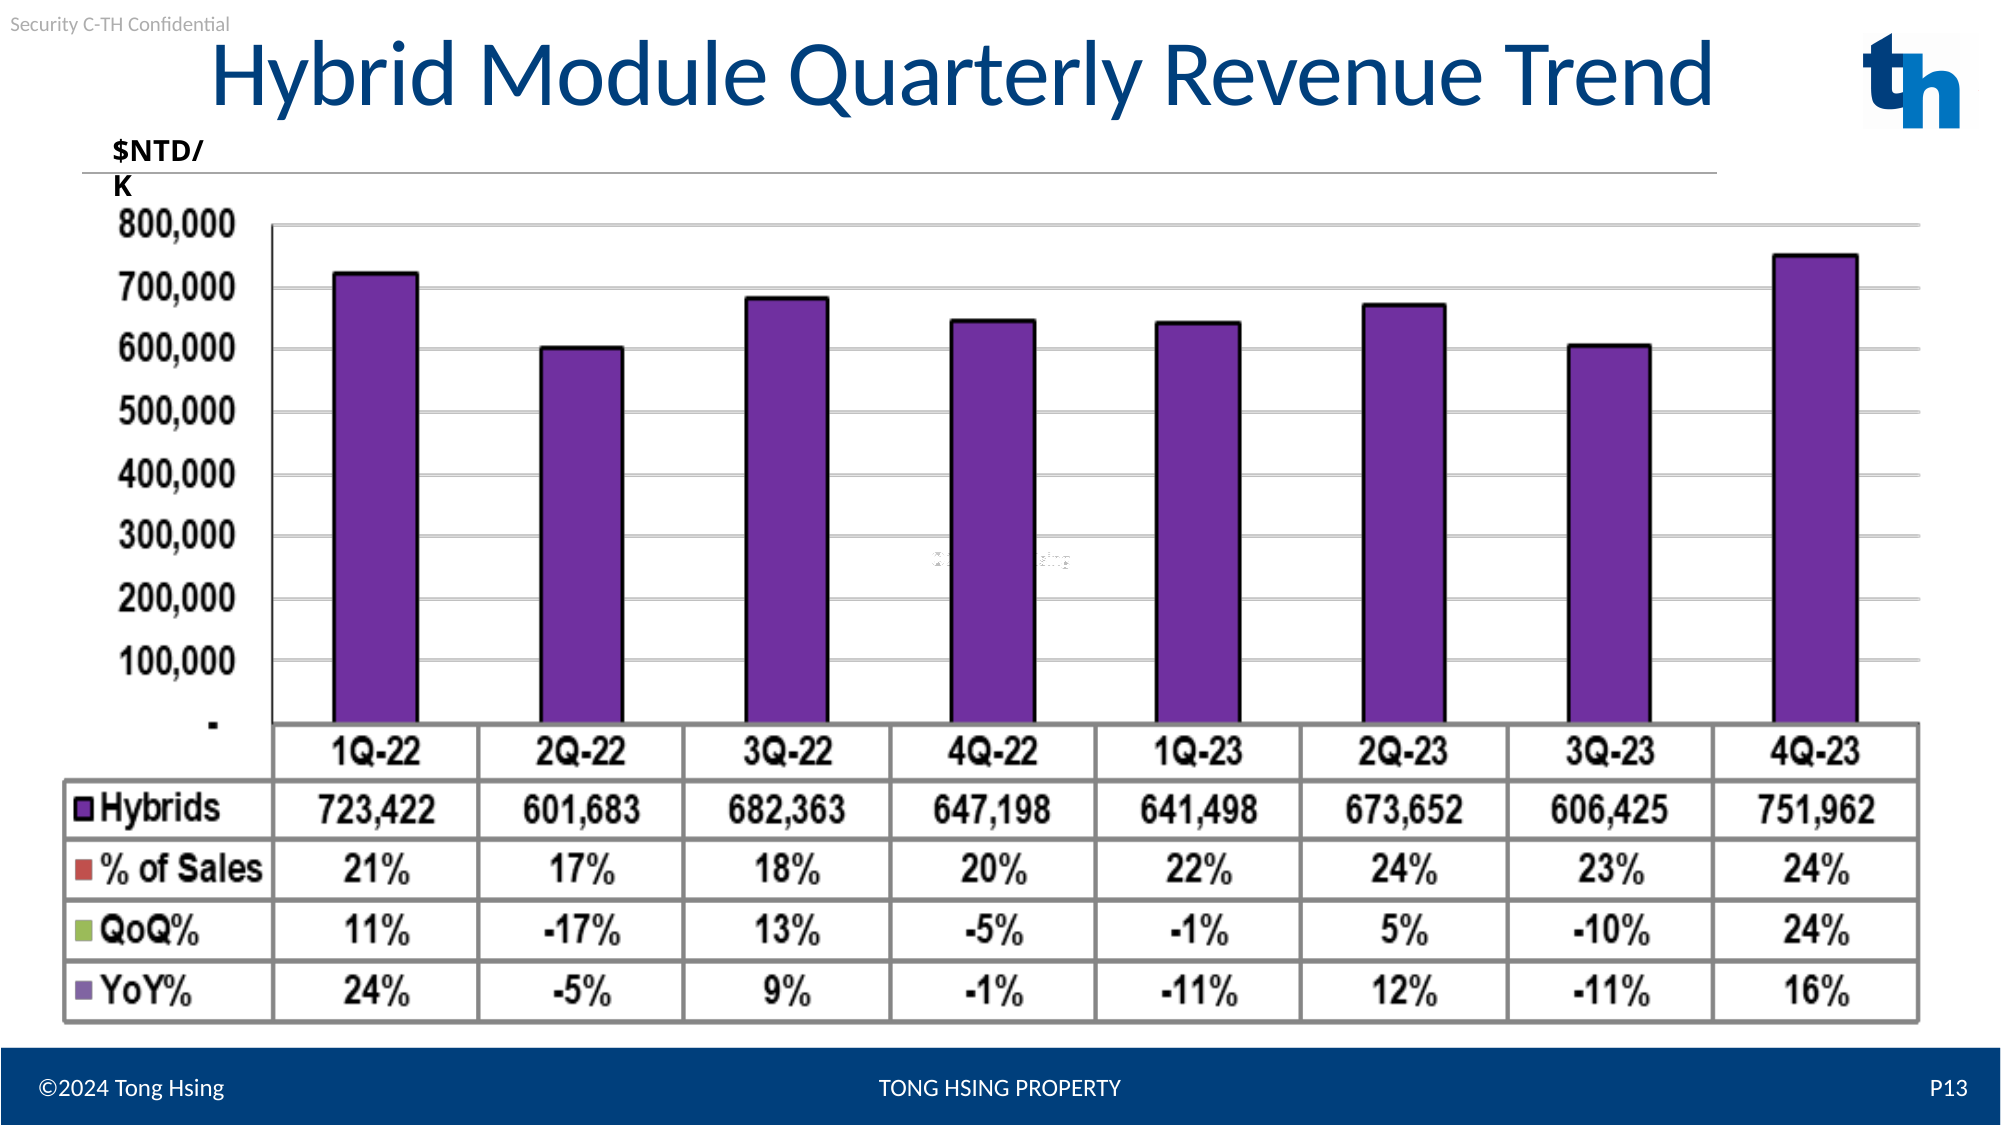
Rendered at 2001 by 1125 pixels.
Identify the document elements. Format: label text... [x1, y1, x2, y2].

text_box Hybrid Module Quarterly Revenue Trend [147, 21, 1780, 110]
text_box P13 [1767, 1063, 1984, 1124]
text_box TONG HSING PROPERTY [604, 1063, 1396, 1124]
picture [0, 175, 1961, 1046]
text_box ©2024 Tong Hsing [22, 1063, 429, 1124]
picture [1863, 33, 1979, 129]
text_box $NTD/K [97, 125, 233, 171]
